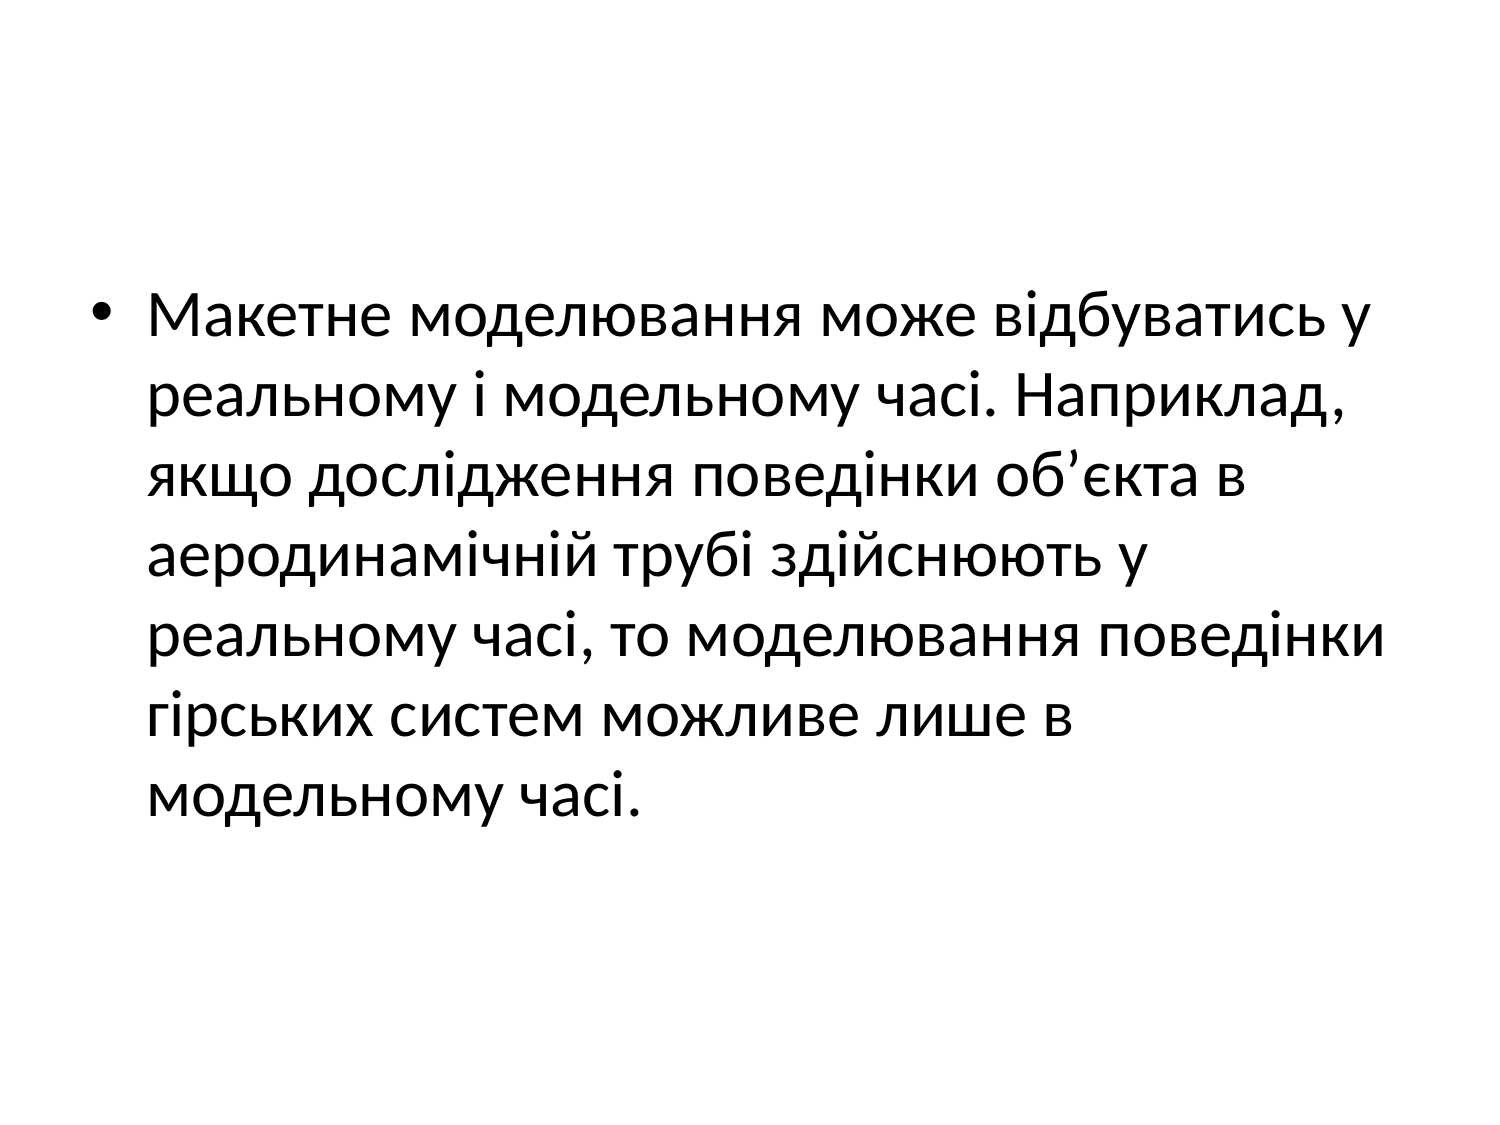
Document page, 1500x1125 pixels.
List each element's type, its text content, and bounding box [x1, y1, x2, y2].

list Макетне моделювання може вiдбуватись у реальному i модельному часi. Наприклад, якщо дослiдження поведiнки об’єкта в аеродинамiчнiй трубi здiйснюють у реальному часi, то моделювання поведiнки гiрських систем можливе лише в модельному часi. [75, 262, 1425, 1005]
